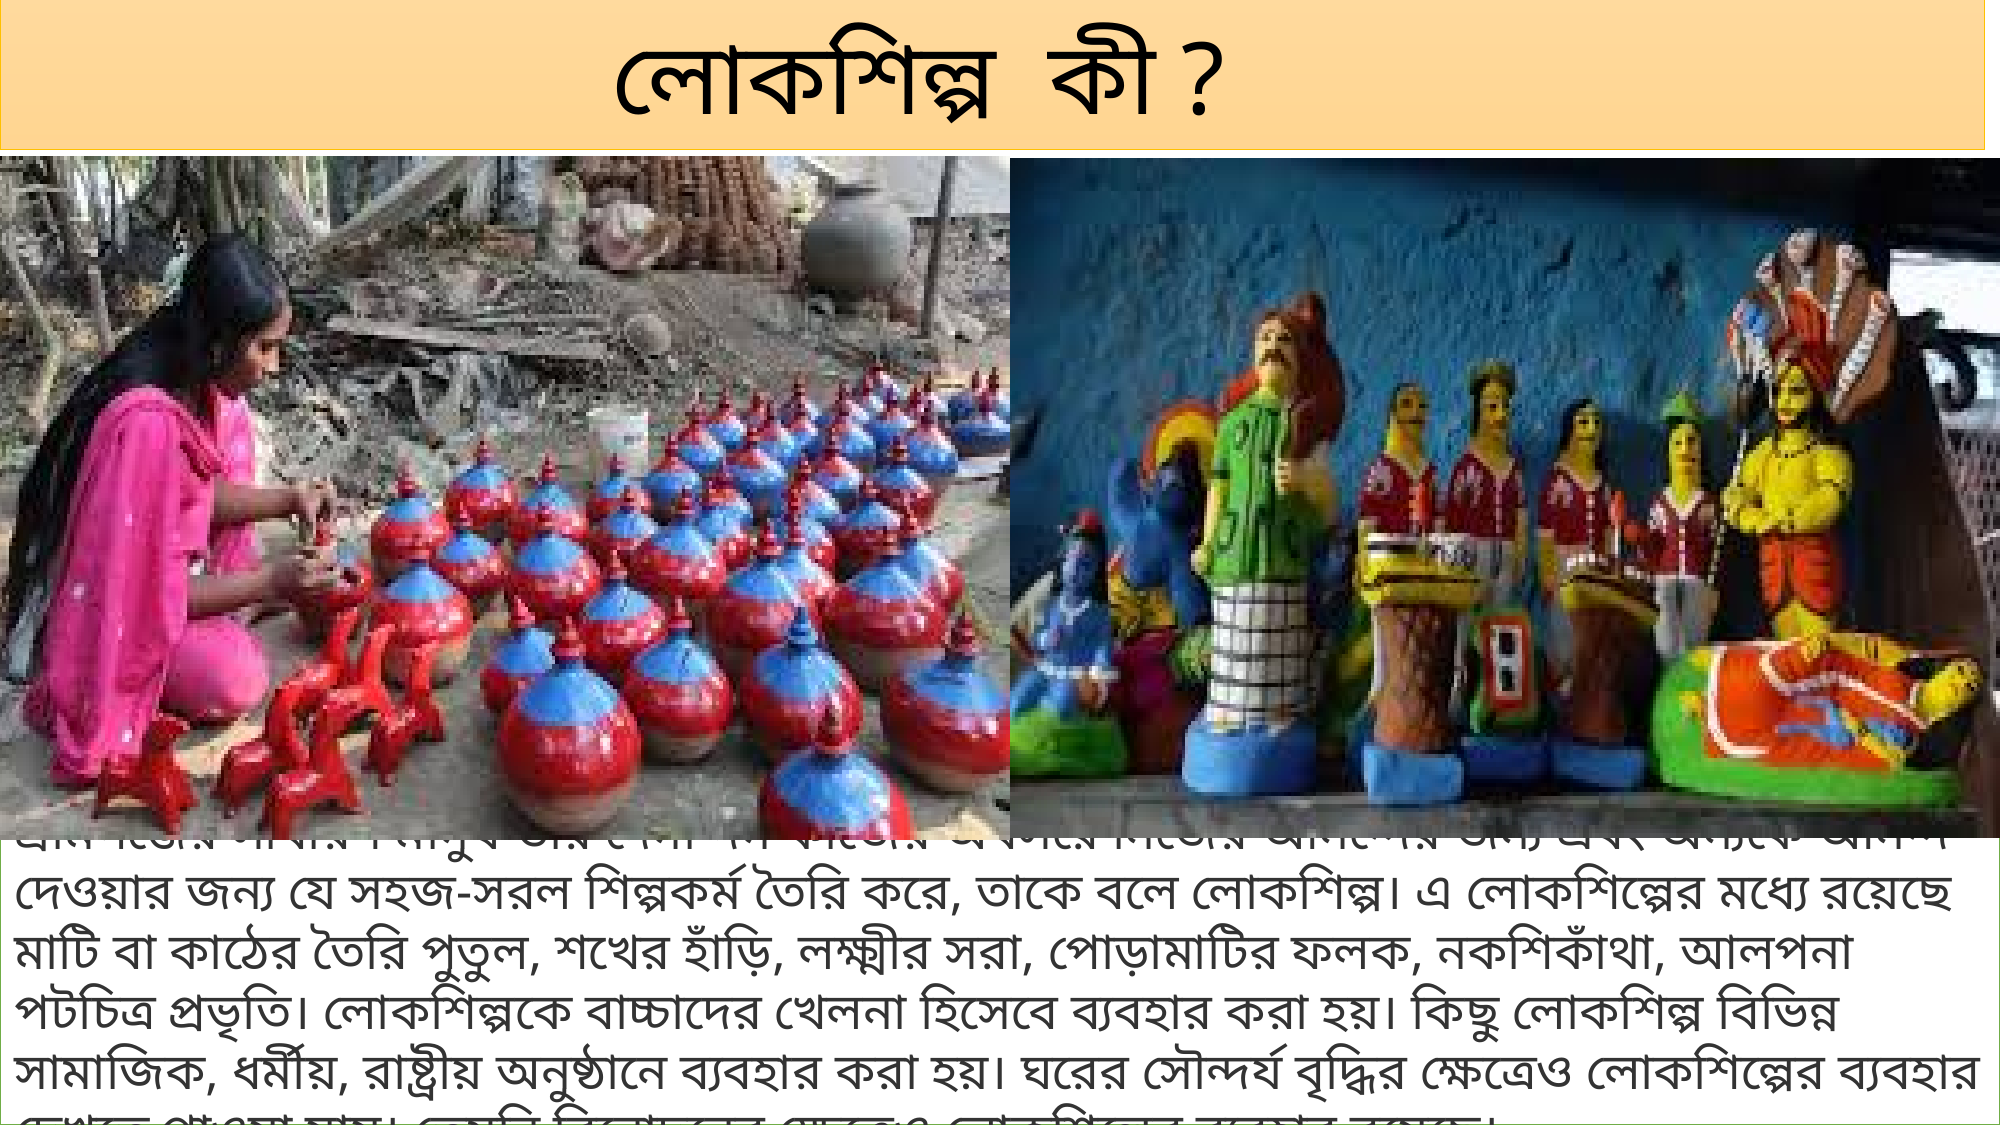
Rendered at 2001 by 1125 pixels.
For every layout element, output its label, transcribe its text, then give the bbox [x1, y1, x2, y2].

text_box গ্রামগঞ্জের সাধারণ মানুষ তার দৈনন্দিন কাজের অবসরে নিজের আনন্দের জন্য এবং অন্যকে আনন্দ দেওয়ার জন্য যে সহজ-সরল শিল্পকর্ম তৈরি করে, তাকে বলে লোকশিল্প। এ লোকশিল্পের মধ্যে রয়েছে মাটি বা কাঠের তৈরি পুতুল, শখের হাঁড়ি, লক্ষ্মীর সরা, পোড়ামাটির ফলক, নকশিকাঁথা, আলপনা পটচিত্র প্রভৃতি। লোকশিল্পকে বাচ্চাদের খেলনা হিসেবে ব্যবহার করা হয়। কিছু লোকশিল্প বিভিন্ন সামাজিক, ধর্মীয়, রাষ্ট্রীয় অনুষ্ঠানে ব্যবহার করা হয়। ঘরের সৌন্দর্য বৃদ্ধির ক্ষেত্রেও লোকশিল্পের ব্যবহার দেখতে পাওয়া যায়। তেমনি বিনোদনের ক্ষেত্রেও লোকশিল্পের ব্যবহার রয়েছে। [0, 838, 2000, 1125]
text_box লোকশিল্প কী ? [0, 0, 1985, 150]
picture [0, 156, 2000, 840]
